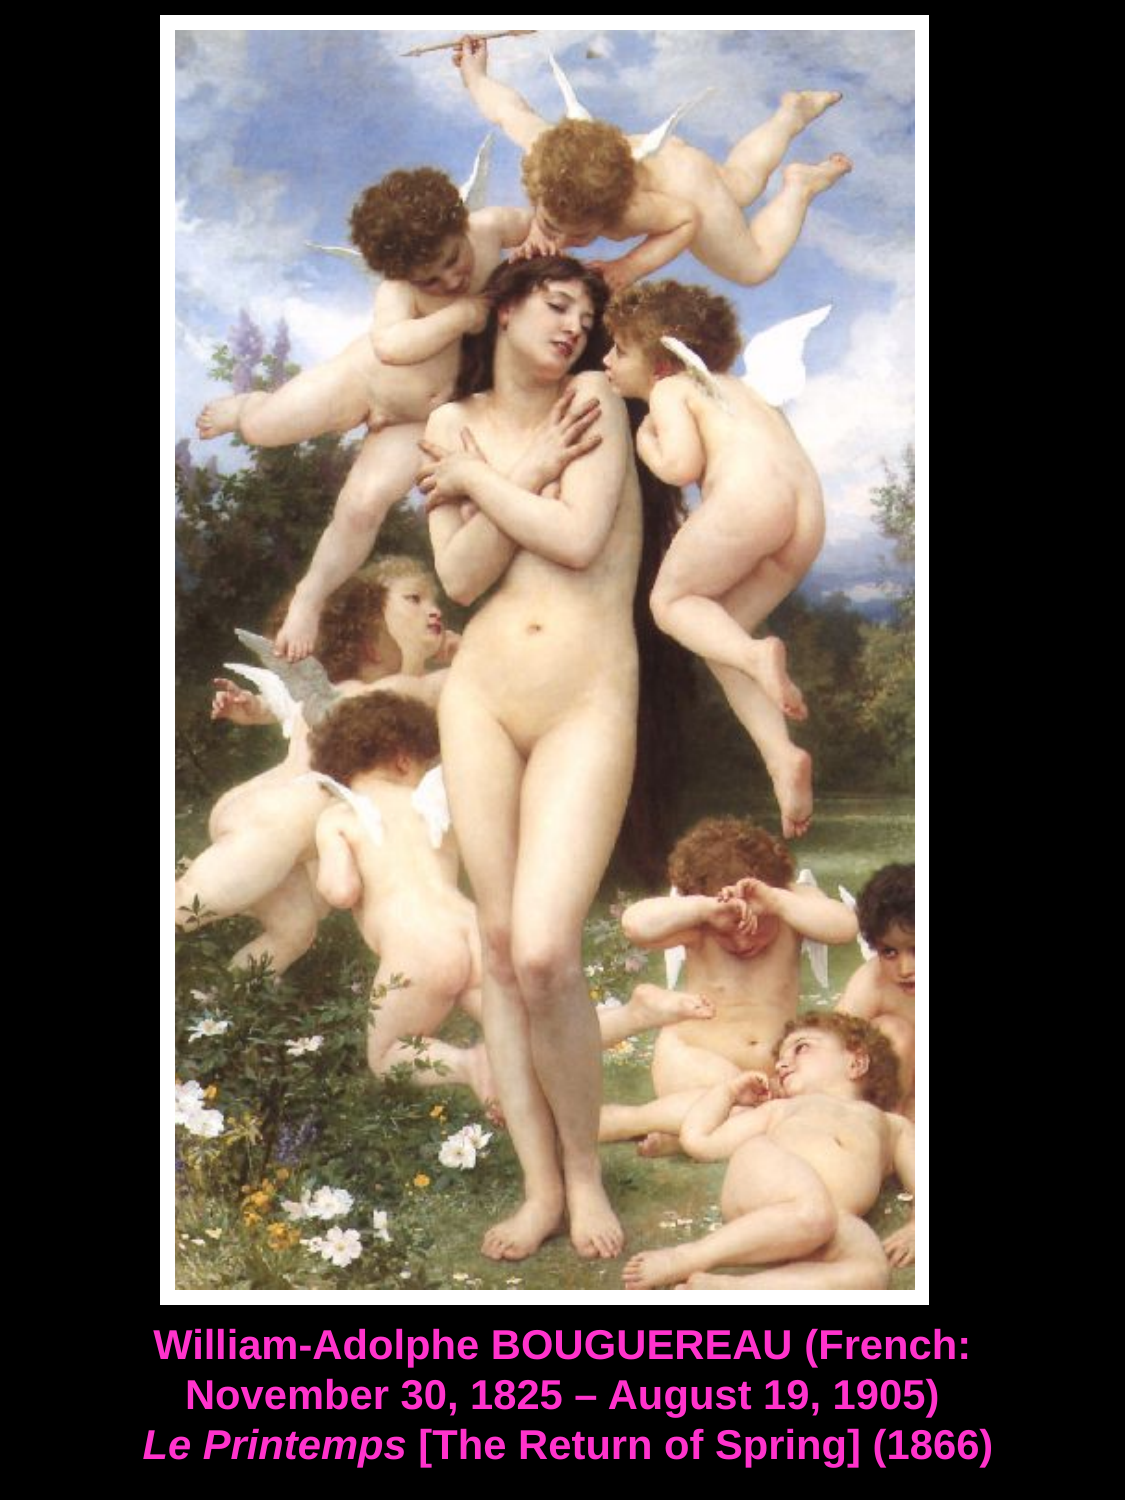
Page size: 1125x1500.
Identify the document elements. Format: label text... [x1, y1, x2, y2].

title William-Adolphe BOUGUEREAU (French: November 30, 1825 – August 19, 1905) Le Printemps [The Return of Spring] (1866) [112, 1325, 1013, 1475]
picture [174, 29, 916, 1291]
